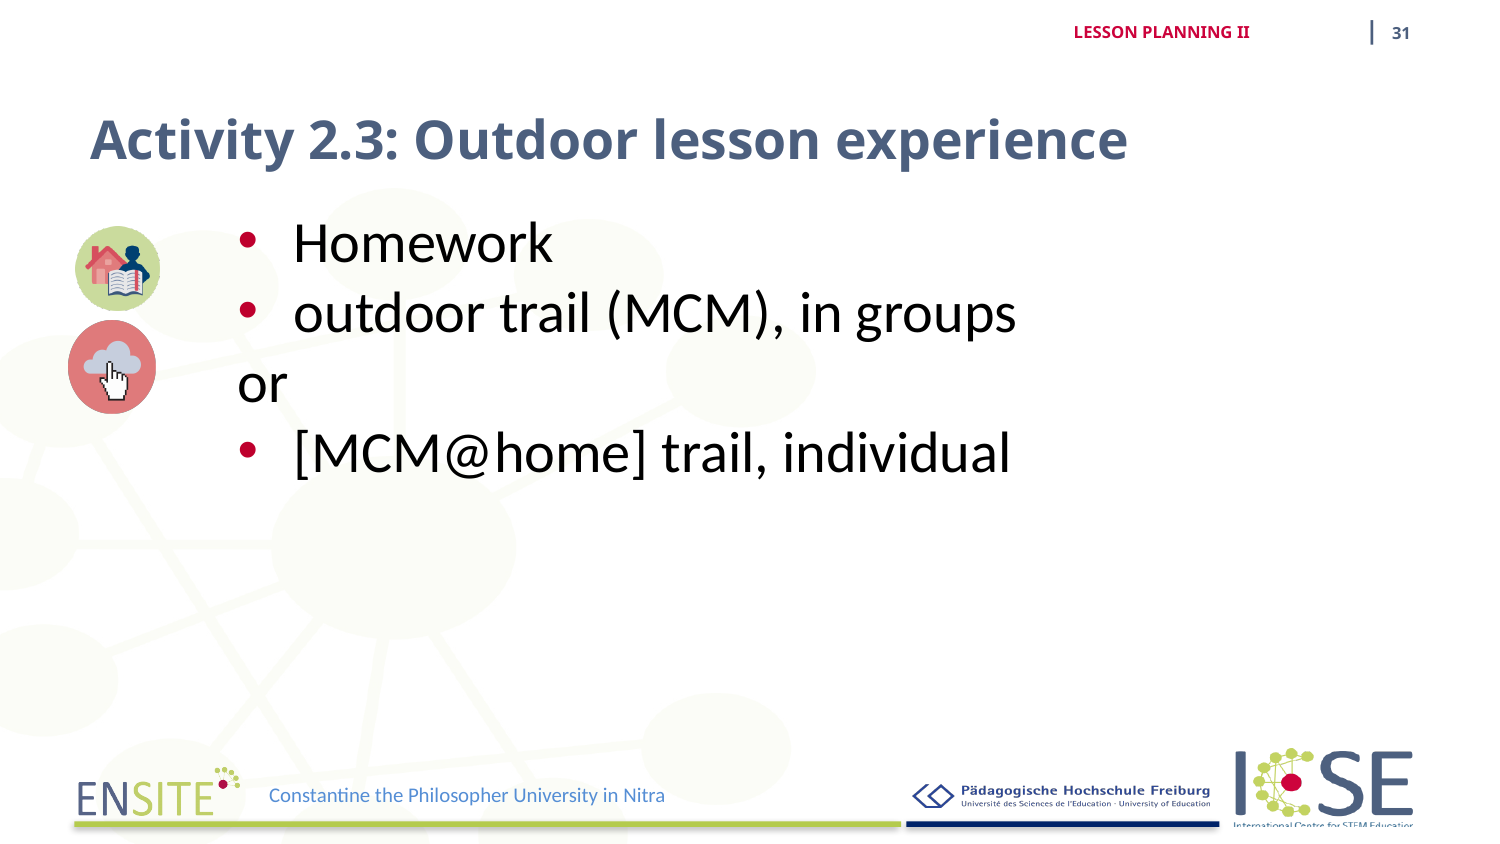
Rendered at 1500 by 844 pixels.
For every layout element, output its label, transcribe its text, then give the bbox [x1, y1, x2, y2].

slide_number | [1329, 6, 1427, 52]
text_box Constantine the Philosopher University in Nitra [254, 774, 705, 815]
picture [74, 762, 240, 834]
picture [74, 226, 160, 312]
footer LESSON PLANNING II [946, 9, 1382, 55]
title Activity 2.3: Outdoor lesson experience [75, 98, 1425, 179]
picture [68, 320, 156, 415]
list Homework outdoor trail (MCM), in groups or [MCM@home] trail, individual [222, 196, 1425, 754]
picture [912, 784, 1210, 808]
